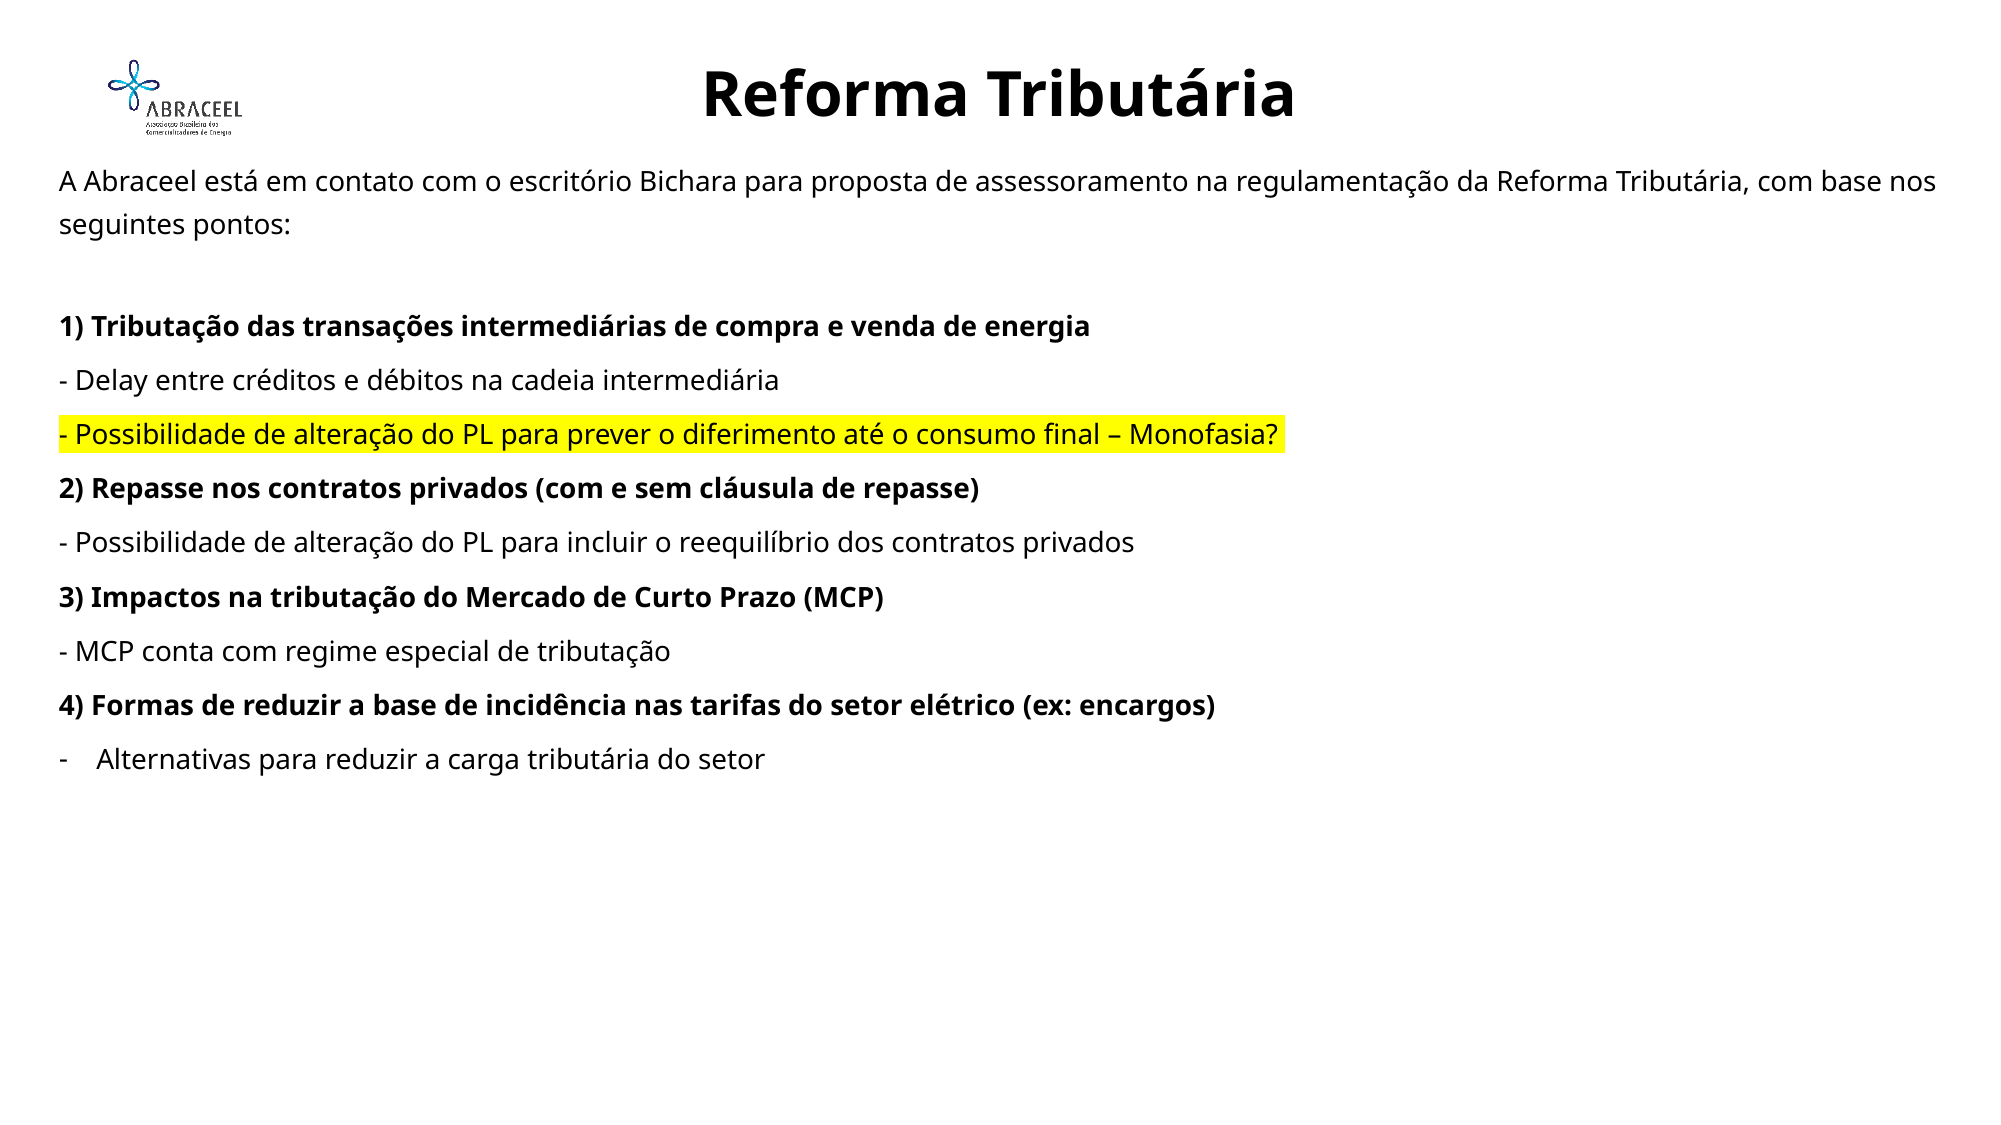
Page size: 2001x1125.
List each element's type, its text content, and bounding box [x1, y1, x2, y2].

picture [97, 49, 254, 146]
text_box A Abraceel está em contato com o escritório Bichara para proposta de assessoramento na regulamentação da Reforma Tributária, com base nos seguintes pontos: 1) Tributação das transações intermediárias de compra e venda de energia - Delay entre créditos e débitos na cadeia intermediária - Possibilidade de alteração do PL para prever o diferimento até o consumo final – Monofasia? 2) Repasse nos contratos privados (com e sem cláusula de repasse) - Possibilidade de alteração do PL para incluir o reequilíbrio dos contratos privados 3) Impactos na tributação do Mercado de Curto Prazo (MCP) - MCP conta com regime especial de tributação 4) Formas de reduzir a base de incidência nas tarifas do setor elétrico (ex: encargos) Alternativas para reduzir a carga tributária do setor [43, 145, 1957, 902]
text_box Reforma Tributária [498, 50, 1502, 133]
